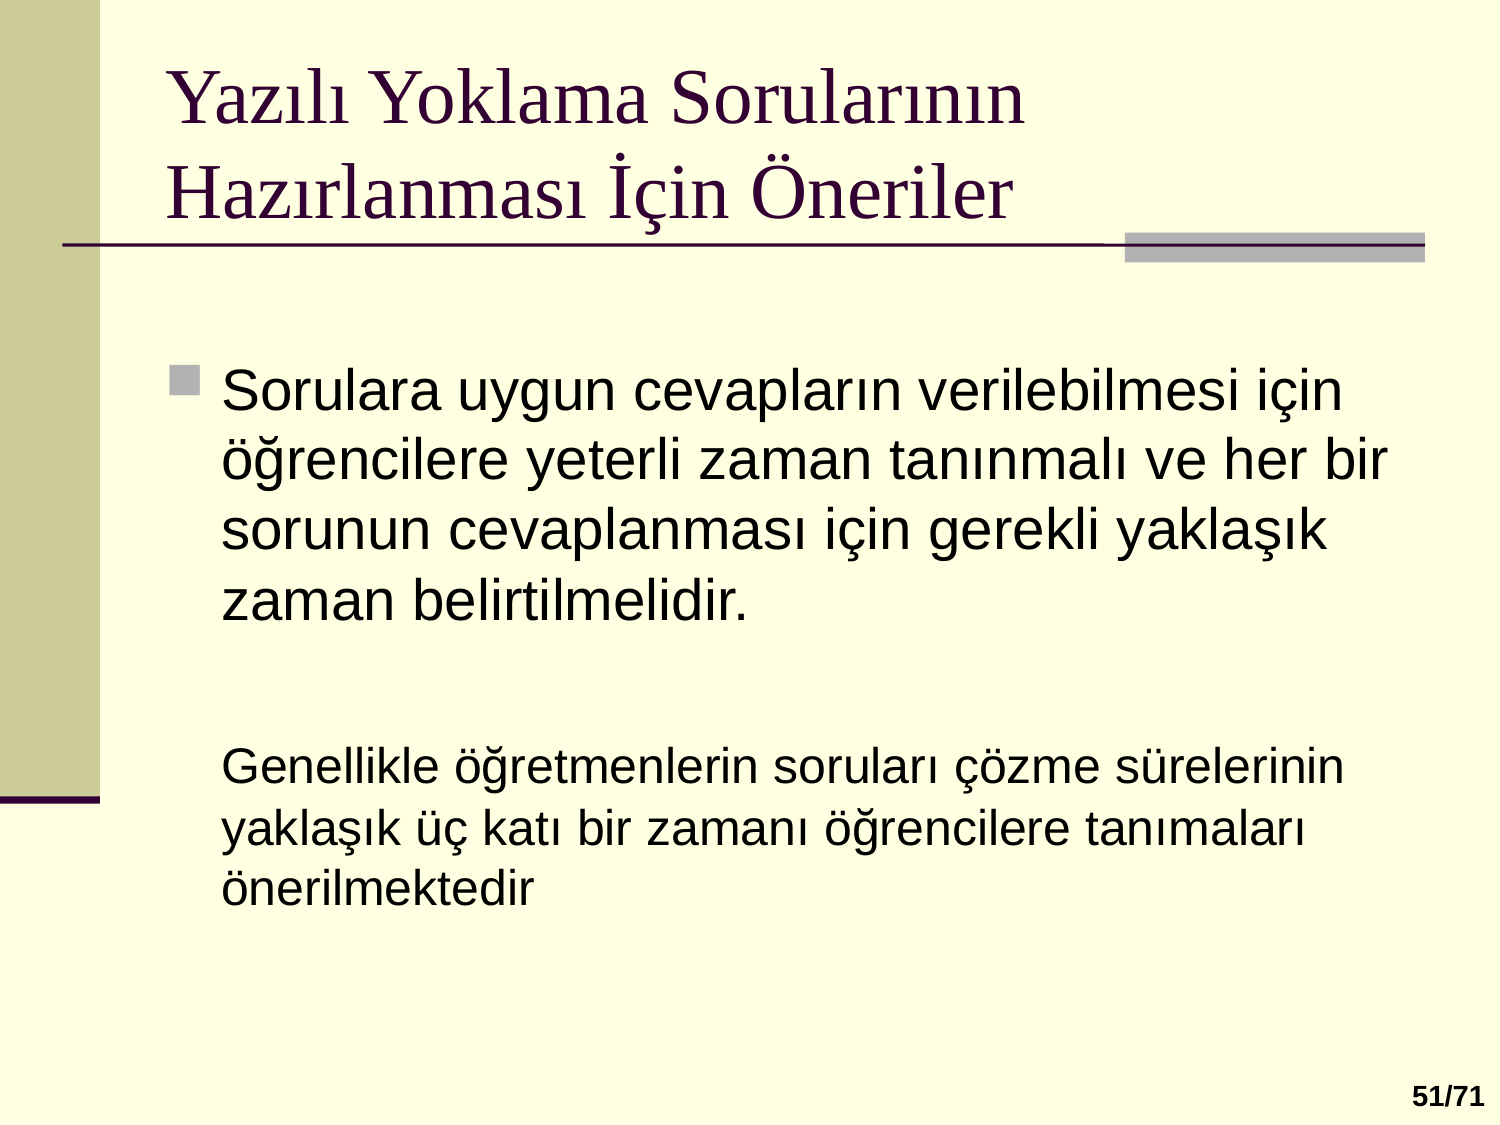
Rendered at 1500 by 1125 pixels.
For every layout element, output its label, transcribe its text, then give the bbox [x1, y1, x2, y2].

list Sorulara uygun cevapların verilebilmesi için öğrencilere yeterli zaman tanınmalı ve her bir sorunun cevaplanması için gerekli yaklaşık zaman belirtilmelidir. Genellikle öğretmenlerin soruları çözme sürelerinin yaklaşık üç katı bir zamanı öğrencilere tanımaları önerilmektedir [149, 262, 1426, 1006]
text_box 51/71 [1376, 1070, 1500, 1120]
title Yazılı Yoklama Sorularının Hazırlanması İçin Öneriler [149, 45, 1426, 234]
